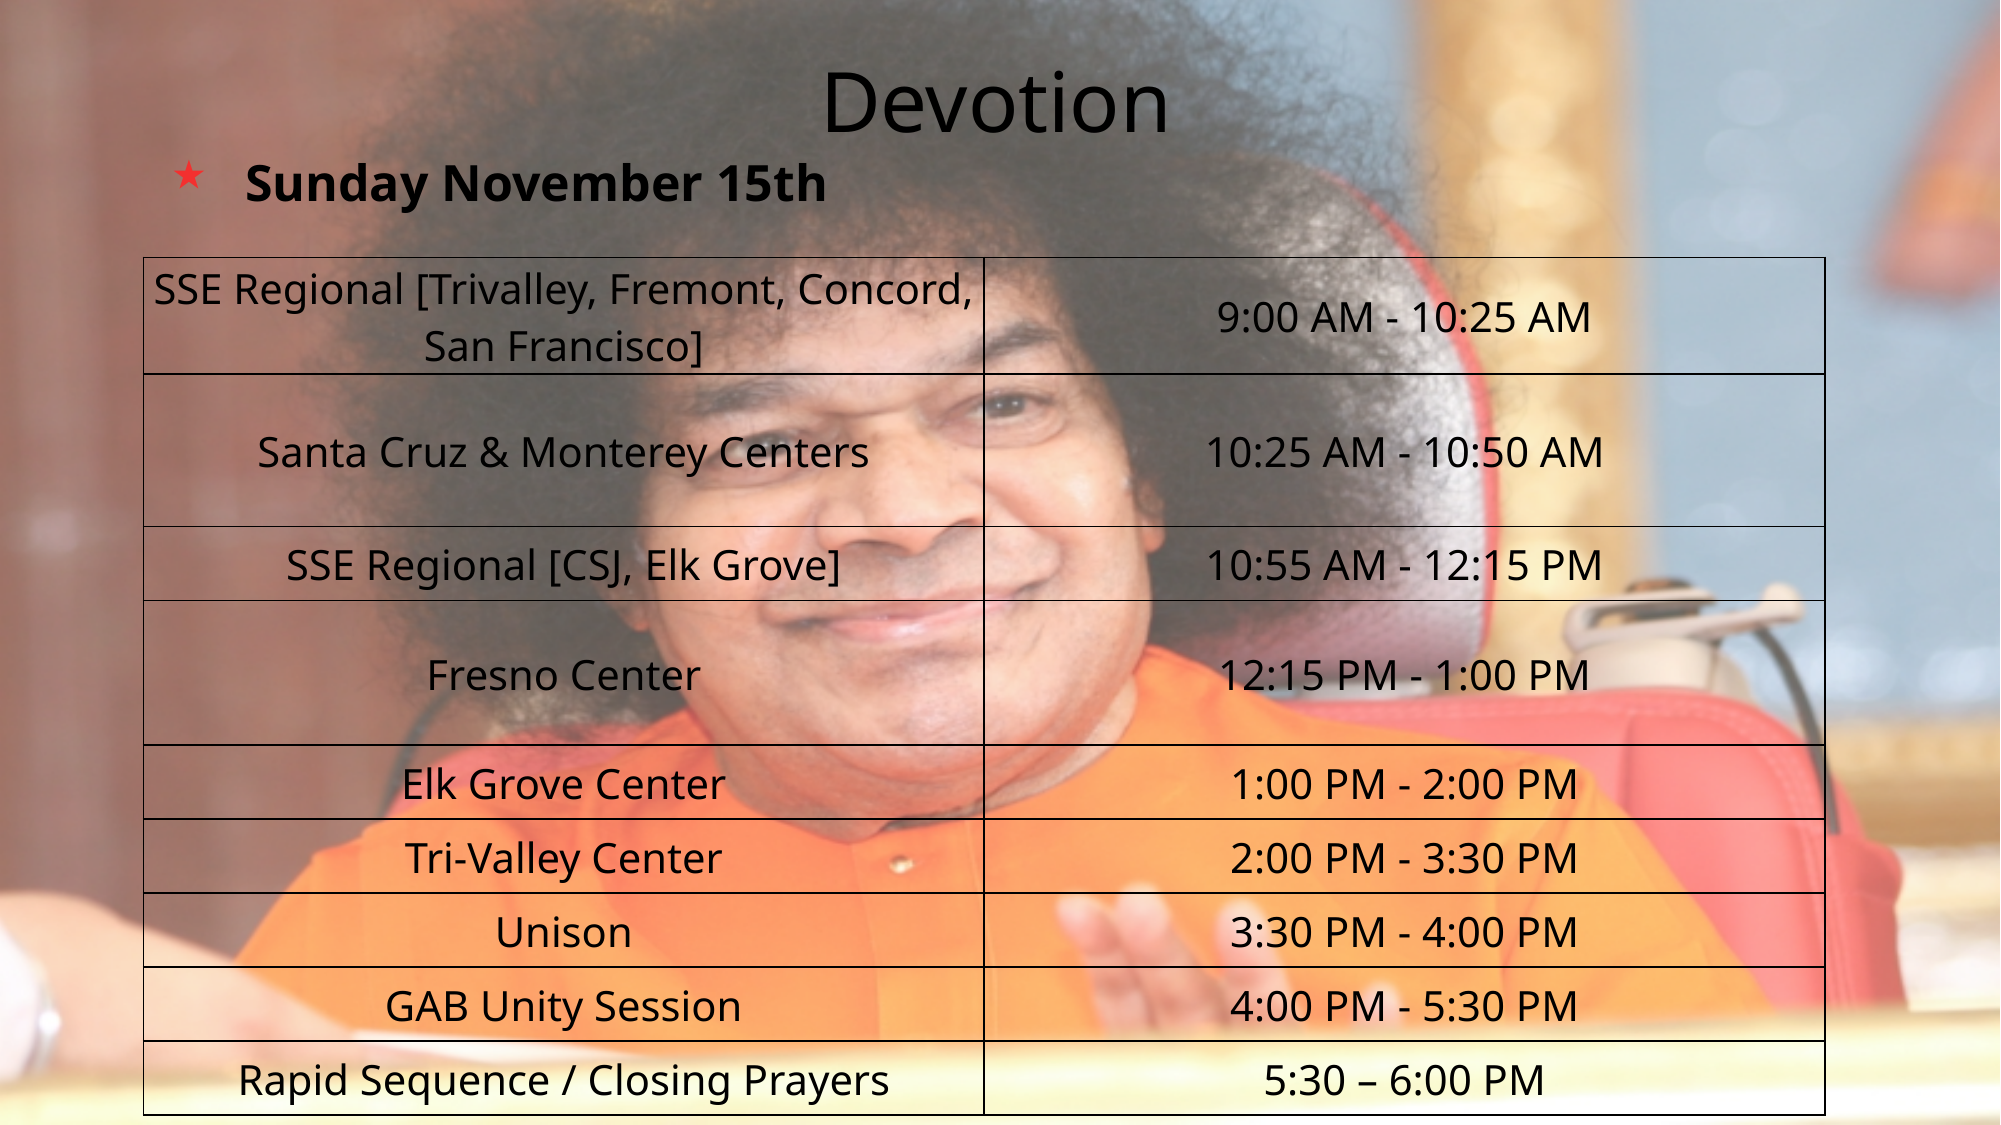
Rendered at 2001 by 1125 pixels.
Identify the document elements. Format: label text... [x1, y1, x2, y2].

table_header Remarks [0, 0, 2000, 1125]
title Devotion [133, 40, 1859, 158]
table_cell 5:30 – 6:00 PM [985, 1042, 1824, 1114]
table_cell SSE Regional [CSJ, Elk Grove] [144, 527, 983, 600]
table_cell Fresno Center [144, 601, 983, 744]
table_cell 1:00 PM - 2:00 PM [985, 746, 1824, 818]
table_cell Santa Cruz & Monterey Centers [144, 375, 983, 526]
table_cell Tri-Valley Center [144, 820, 983, 892]
table_header 9:00 AM - 10:25 AM [985, 258, 1824, 373]
table_cell 10:55 AM - 12:15 PM [985, 527, 1824, 600]
table_cell 4:00 PM - 5:30 PM [985, 968, 1824, 1040]
table_header SSE Regional [Trivalley, Fremont, Concord, San Francisco] [144, 258, 983, 373]
table_cell Elk Grove Center [144, 746, 983, 818]
list Sunday November 15th [154, 143, 1861, 857]
table_cell 3:30 PM - 4:00 PM [985, 894, 1824, 966]
table_cell Rapid Sequence / Closing Prayers [144, 1042, 983, 1114]
table_cell Unison [144, 894, 983, 966]
table_cell 10:25 AM - 10:50 AM [985, 375, 1824, 526]
table_cell GAB Unity Session [144, 968, 983, 1040]
table_cell 2:00 PM - 3:30 PM [985, 820, 1824, 892]
table_cell 12:15 PM - 1:00 PM [985, 601, 1824, 744]
